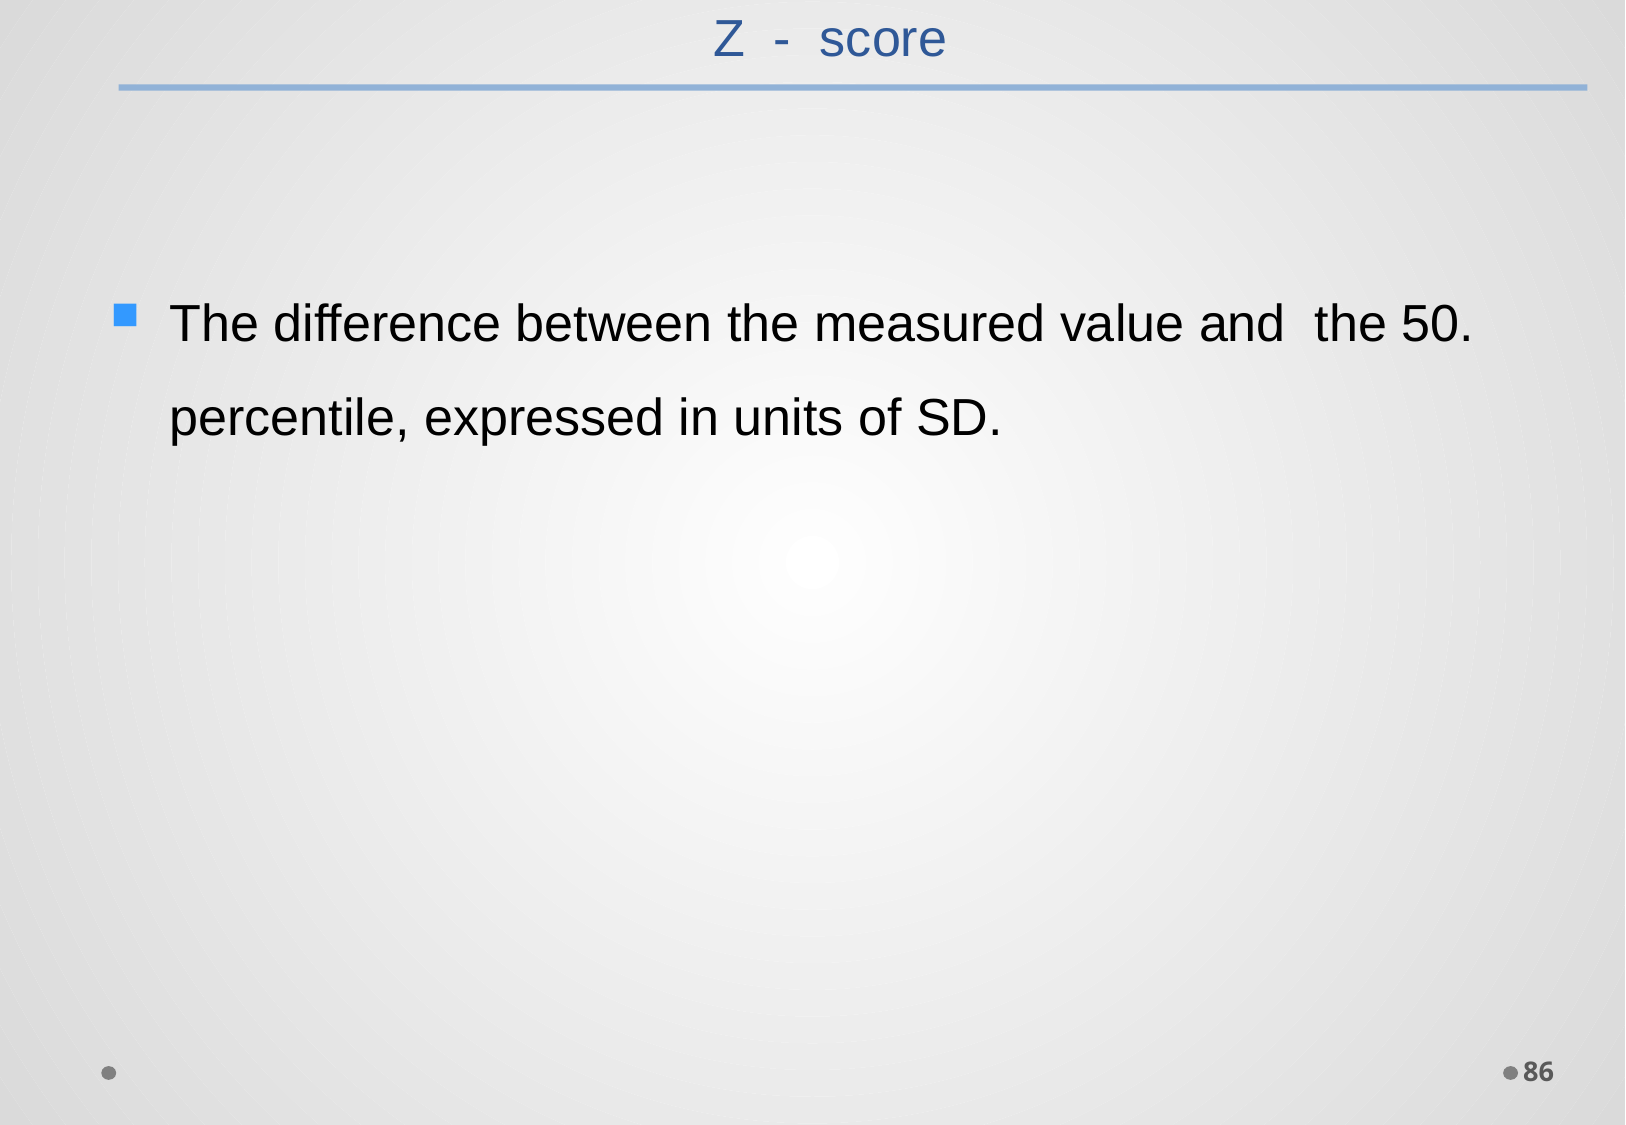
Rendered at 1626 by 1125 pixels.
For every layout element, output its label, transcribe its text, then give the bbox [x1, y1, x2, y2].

title Z - score [92, 18, 1569, 76]
text_box 86 [1518, 1042, 1619, 1103]
text_box The difference between the measured value and the 50. percentile, expressed in units of SD. [94, 249, 1531, 500]
